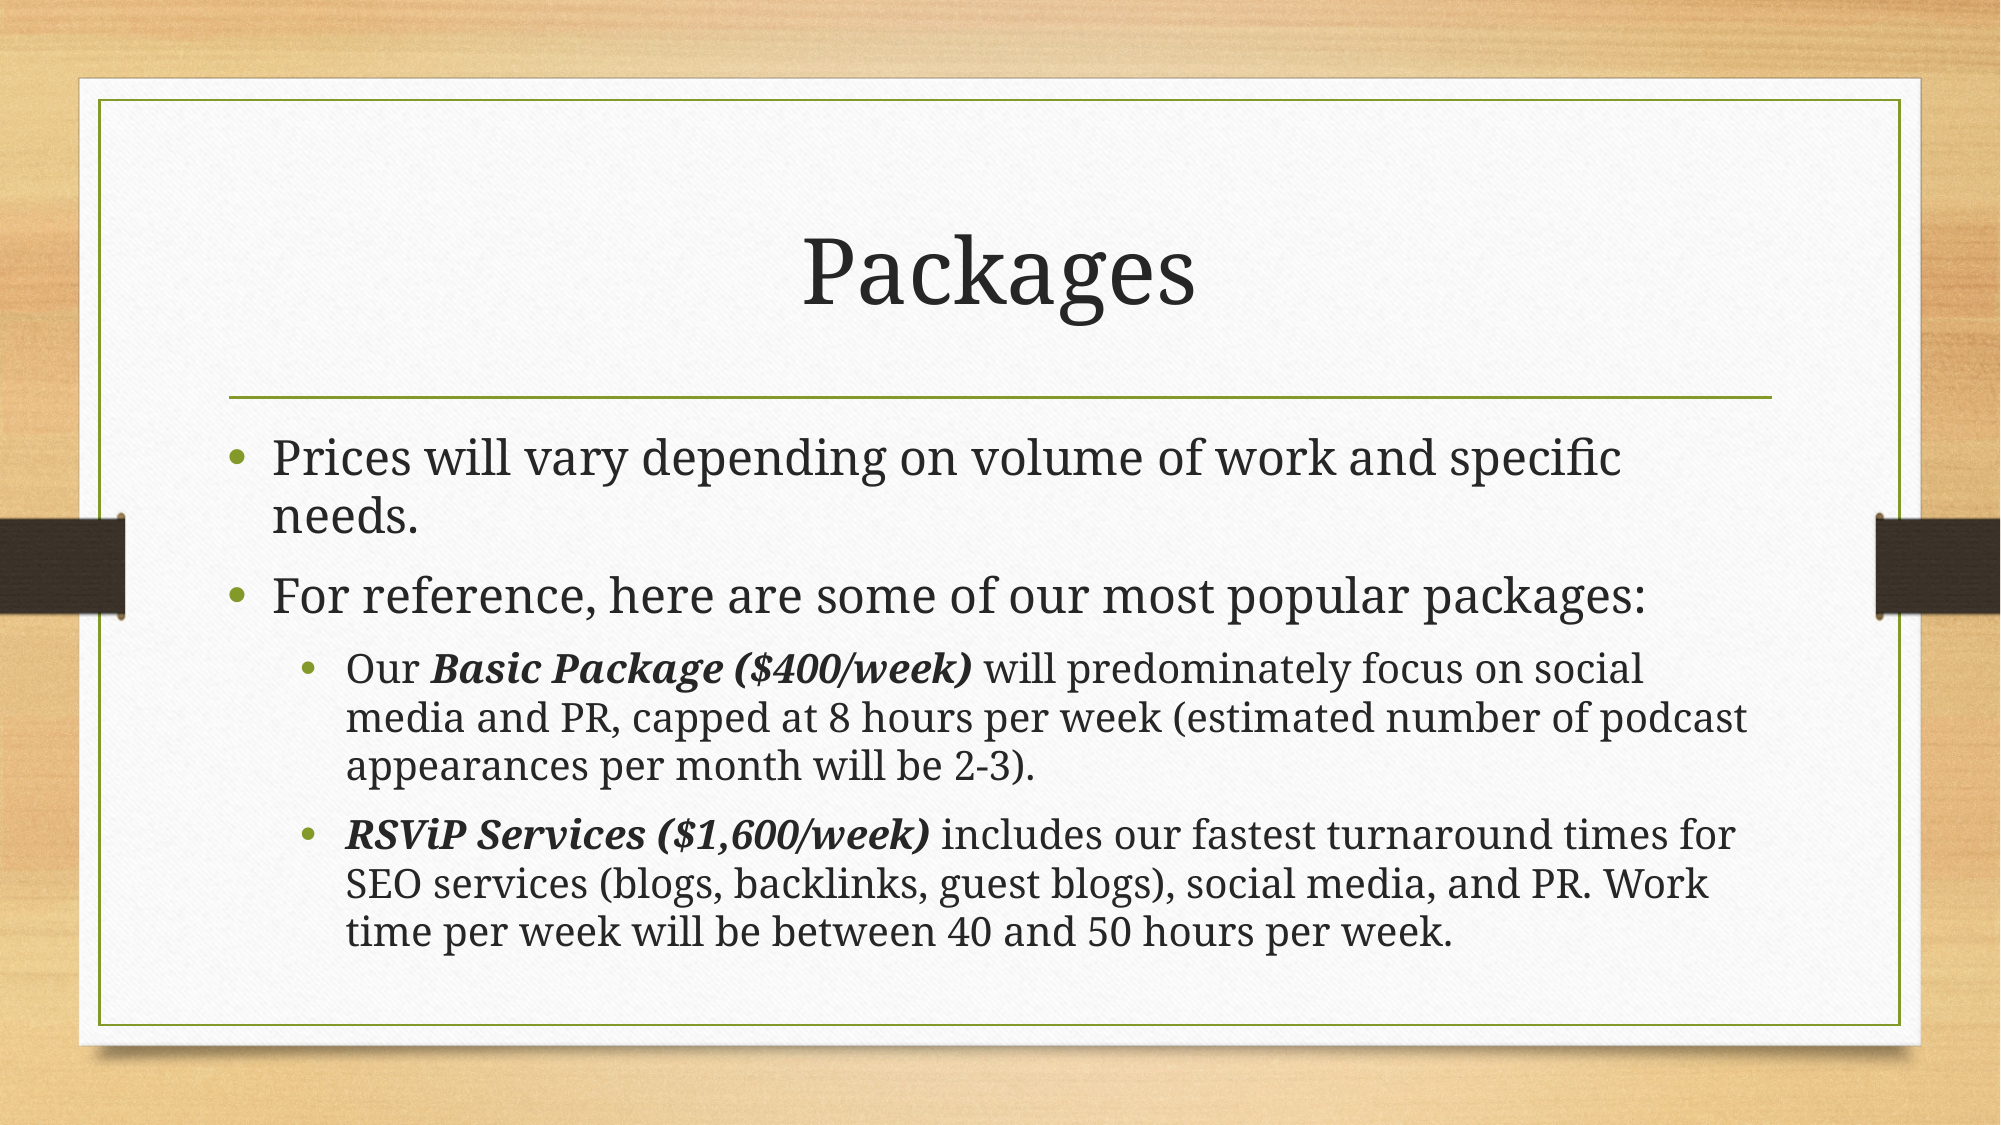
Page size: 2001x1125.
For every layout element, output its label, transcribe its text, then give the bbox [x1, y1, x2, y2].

picture [0, 0, 2001, 1125]
list Prices will vary depending on volume of work and specific needs. For reference, here are some of our most popular packages: Our Basic Package ($400/week) will predominately focus on social media and PR, capped at 8 hours per week (estimated number of podcast appearances per month will be 2-3). RSViP Services ($1,600/week) includes our fastest turnaround times for SEO services (blogs, backlinks, guest blogs), social media, and PR. Work time per week will be between 40 and 50 hours per week. [212, 419, 1788, 964]
title Packages [212, 161, 1788, 375]
